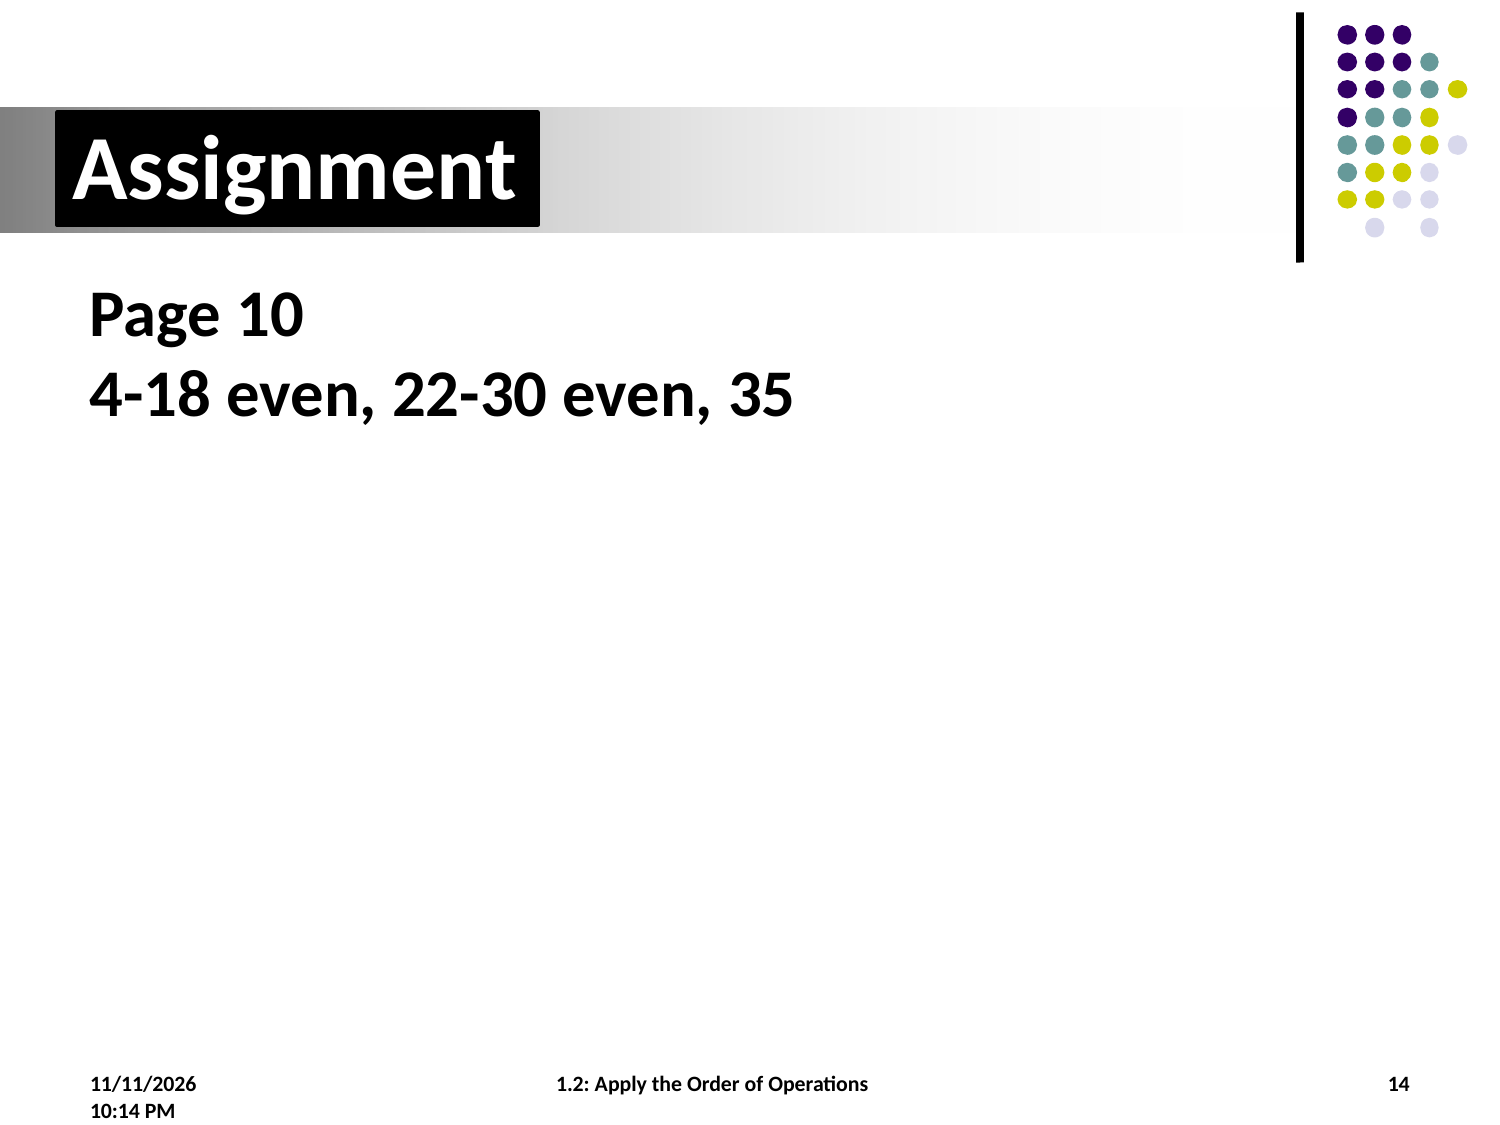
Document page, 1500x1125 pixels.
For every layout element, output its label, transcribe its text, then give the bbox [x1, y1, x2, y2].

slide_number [74, 1062, 301, 1101]
text_box Page 10 4-18 even, 22-30 even, 35 [75, 262, 1391, 438]
slide_number 14 [1112, 1062, 1426, 1101]
title Assignment [57, 112, 1275, 225]
footer 1.2: Apply the Order of Operations [324, 1062, 1101, 1101]
